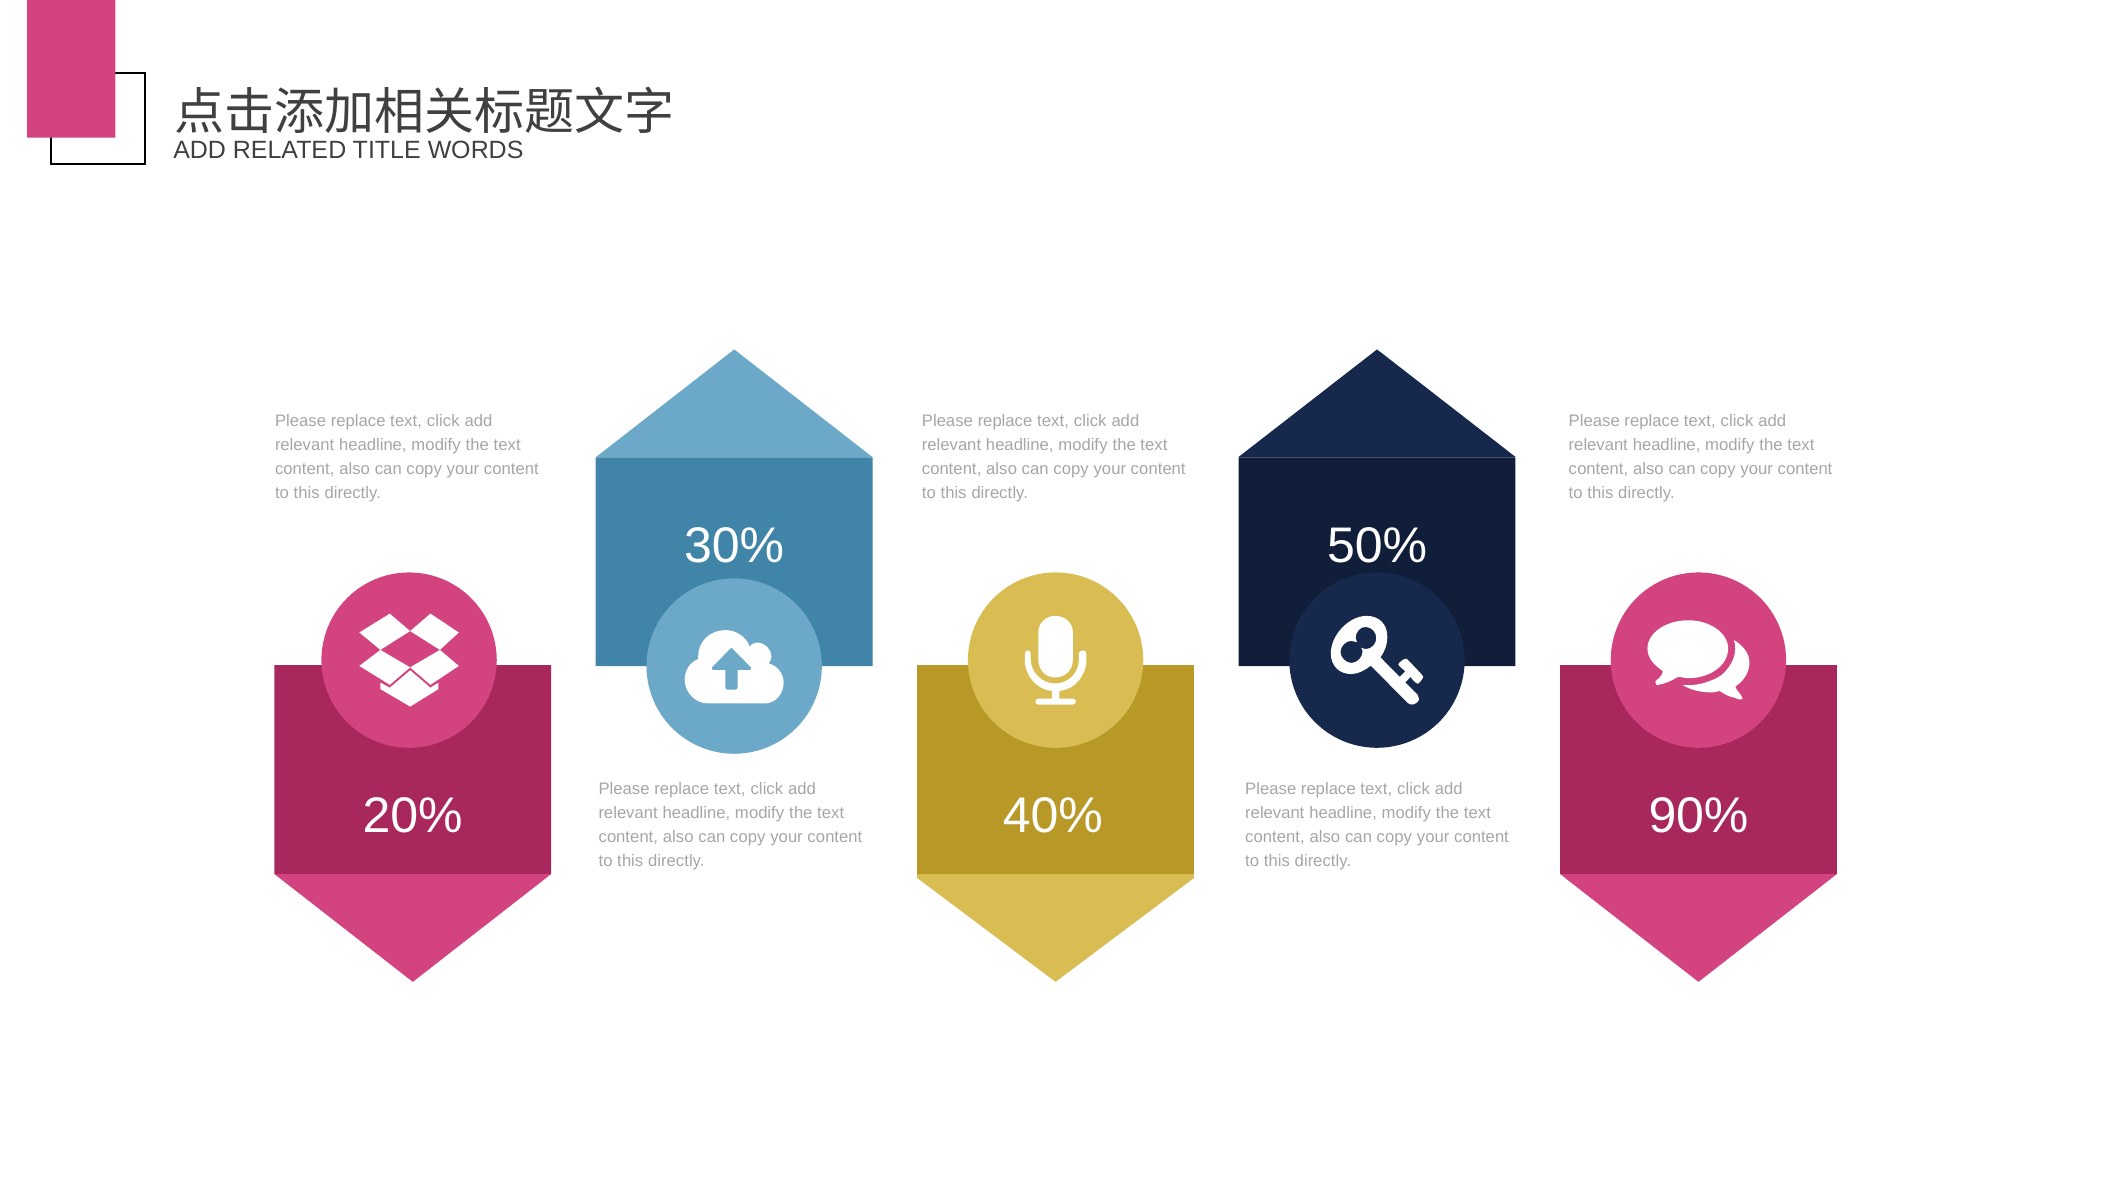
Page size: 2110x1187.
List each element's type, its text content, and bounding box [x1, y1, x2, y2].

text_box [1610, 572, 1787, 748]
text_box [1238, 349, 1516, 667]
text_box ADD RELATED TITLE WORDS [173, 133, 525, 164]
text_box [50, 72, 146, 165]
text_box Please replace text, click add relevant headline, modify the text content, also can copy your content to this directly. [598, 773, 868, 870]
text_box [274, 665, 552, 982]
text_box [26, 0, 116, 139]
text_box Please replace text, click add relevant headline, modify the text content, also can copy your content to this directly. [275, 406, 544, 503]
text_box 点击添加相关标题文字 [174, 79, 675, 140]
text_box Please replace text, click add relevant headline, modify the text content, also can copy your content to this directly. [1568, 406, 1838, 503]
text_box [967, 572, 1144, 748]
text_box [1289, 572, 1465, 748]
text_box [917, 665, 1195, 982]
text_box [595, 349, 873, 667]
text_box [321, 572, 497, 748]
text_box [646, 578, 822, 754]
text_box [1559, 665, 1837, 982]
text_box Please replace text, click add relevant headline, modify the text content, also can copy your content to this directly. [921, 406, 1191, 503]
text_box Please replace text, click add relevant headline, modify the text content, also can copy your content to this directly. [1245, 773, 1514, 870]
